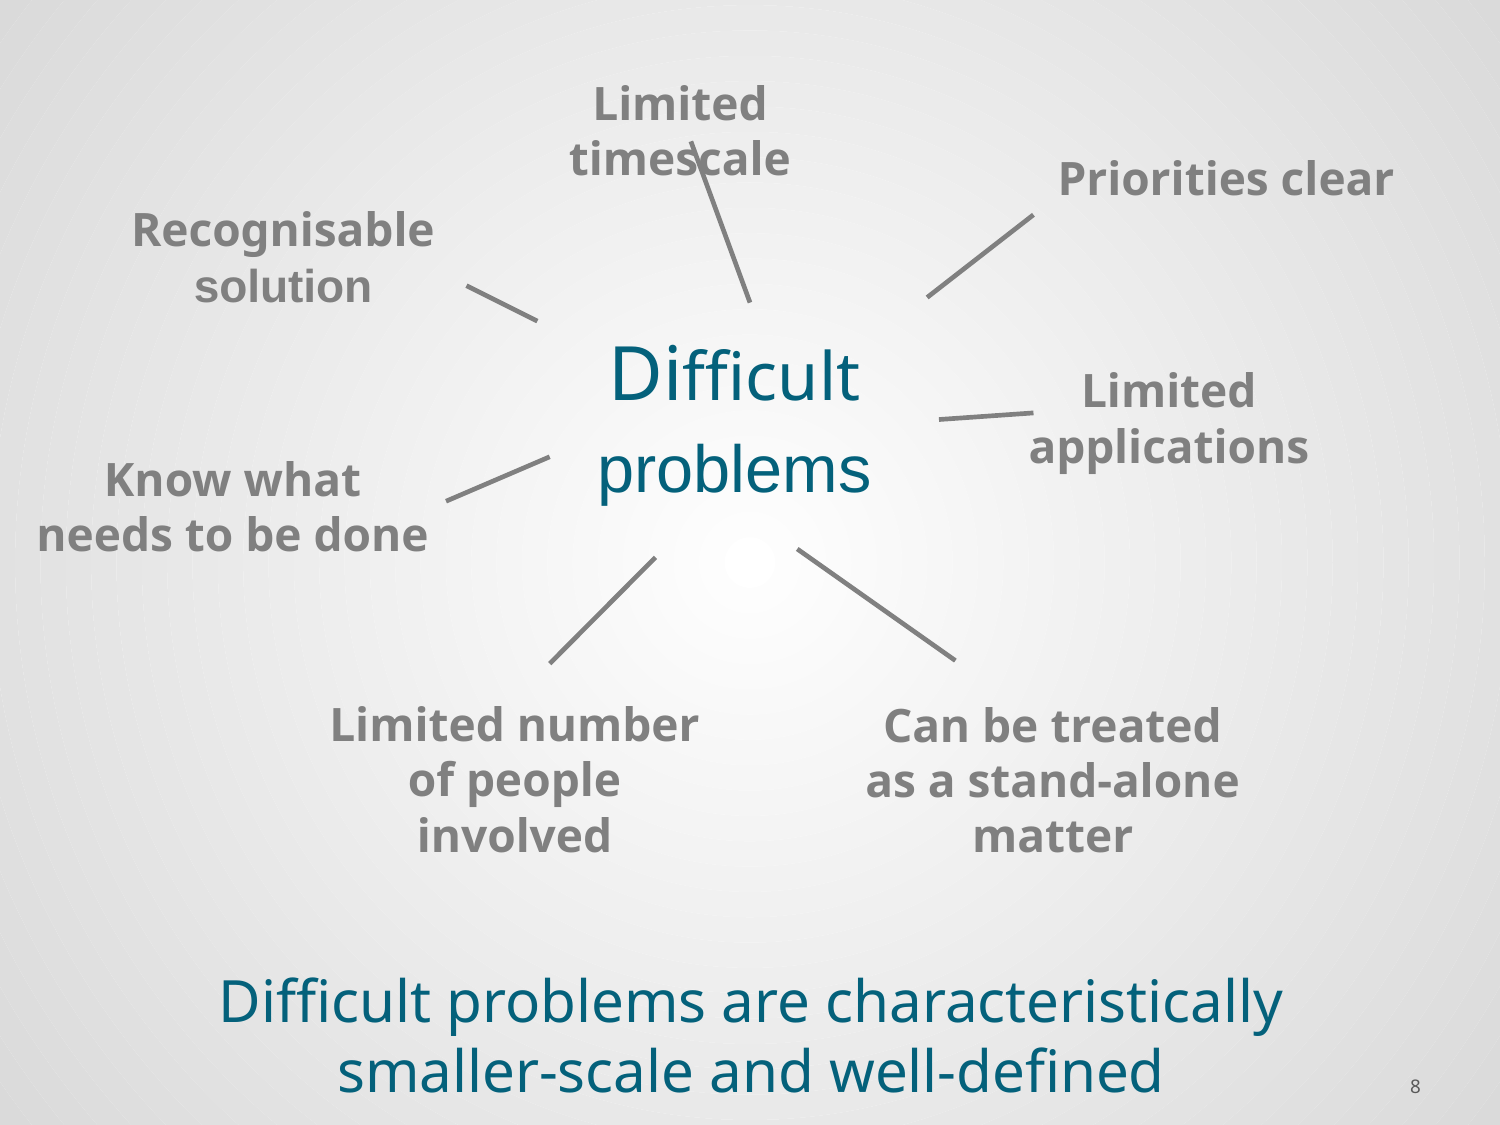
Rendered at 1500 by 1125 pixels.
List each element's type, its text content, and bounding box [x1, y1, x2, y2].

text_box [466, 285, 538, 322]
text_box Limited applications [955, 354, 1383, 480]
text_box Can be treated as a stand-alone matter [839, 688, 1267, 870]
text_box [690, 141, 751, 303]
text_box Difficult problems are characteristically smaller-scale and well-defined [118, 956, 1384, 1112]
text_box Priorities clear [1012, 141, 1440, 212]
text_box Know what needs to be done [18, 442, 446, 569]
text_box Limited timescale [466, 66, 894, 193]
title Difficult problems [542, 386, 928, 514]
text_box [938, 412, 1034, 420]
slide_number 8 [1405, 1057, 1498, 1118]
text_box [796, 548, 956, 661]
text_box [549, 557, 656, 664]
text_box Recognisable solution [69, 193, 497, 319]
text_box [445, 456, 550, 502]
text_box Limited number of people involved [301, 687, 729, 869]
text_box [926, 214, 1034, 298]
